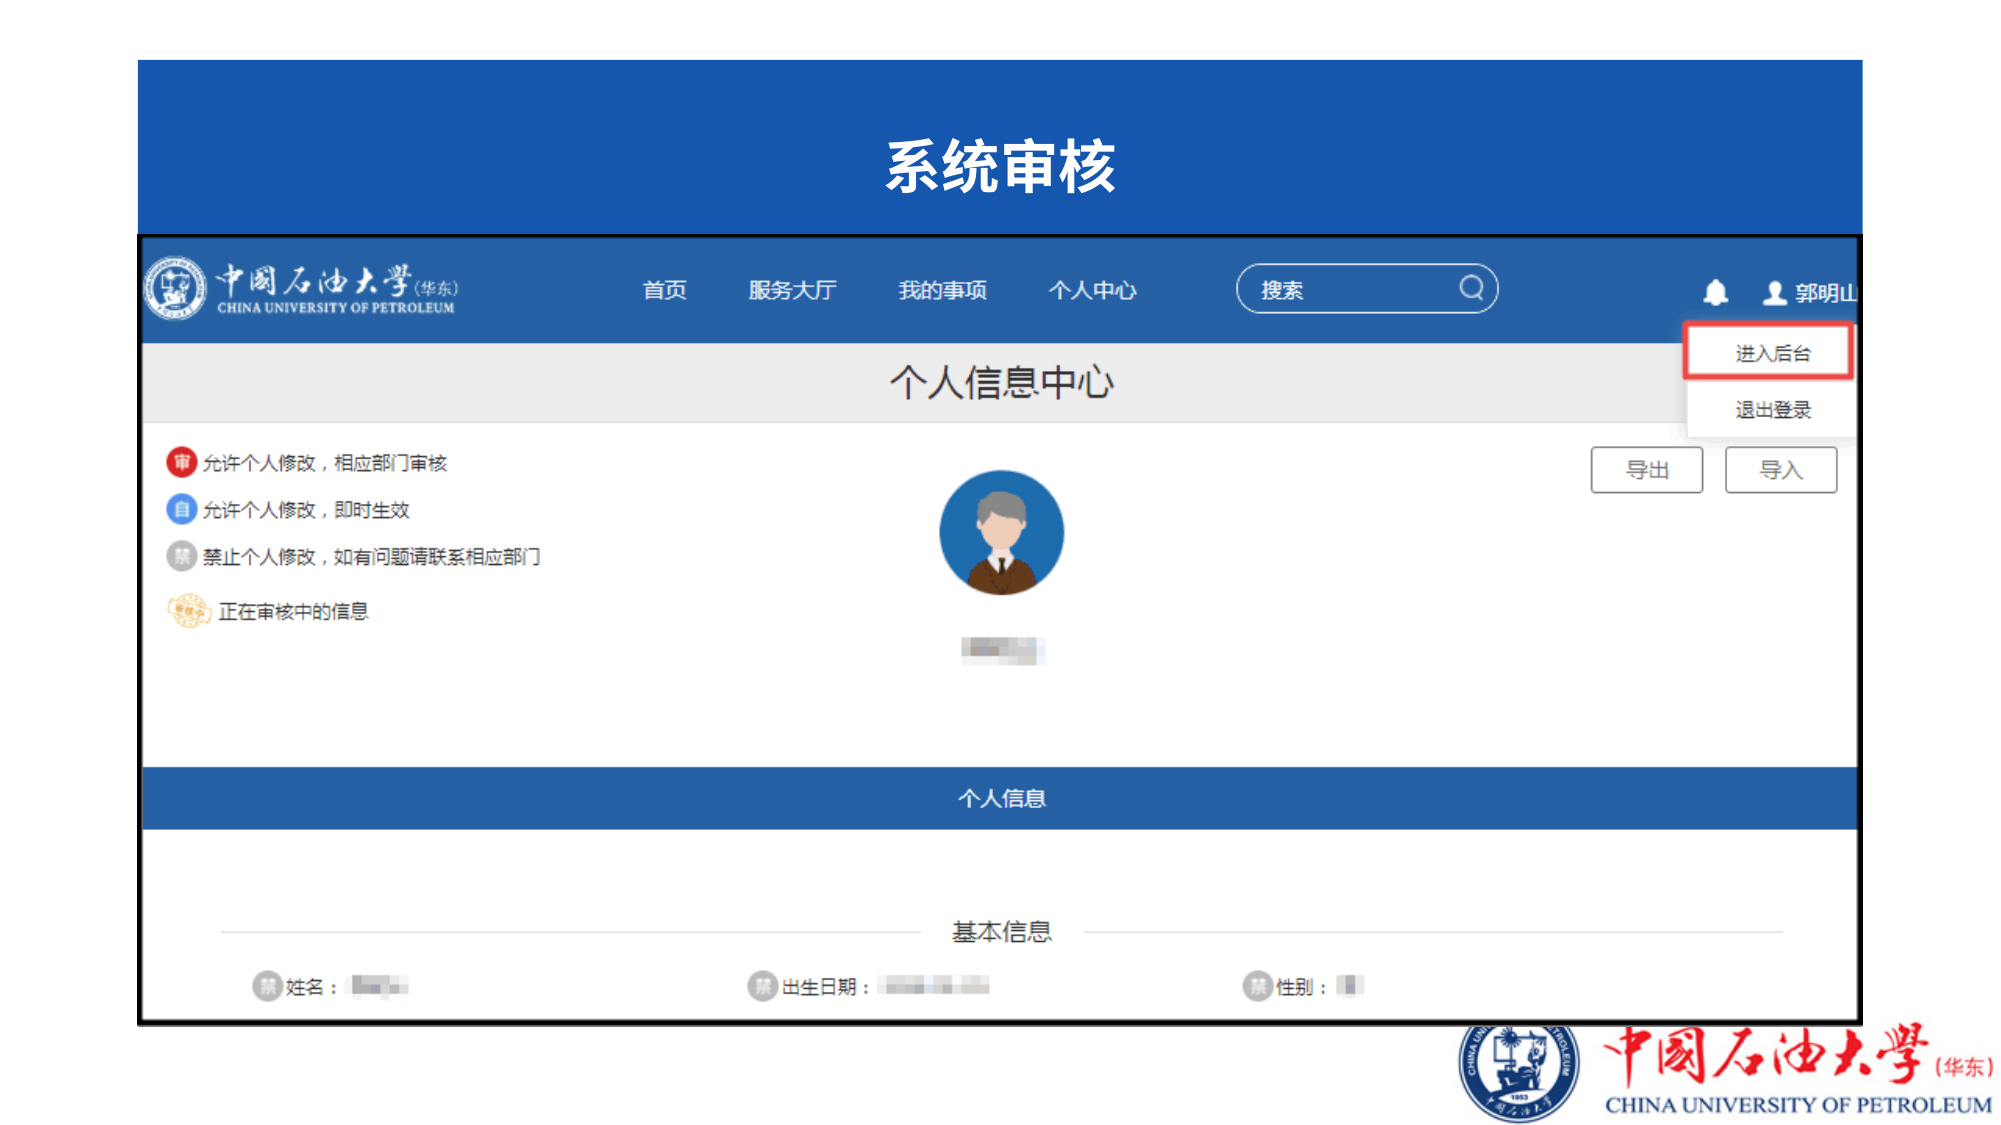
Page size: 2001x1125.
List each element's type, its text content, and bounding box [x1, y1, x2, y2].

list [137, 234, 1863, 1027]
title 系统审核 [137, 59, 1863, 232]
picture [1450, 999, 2001, 1125]
